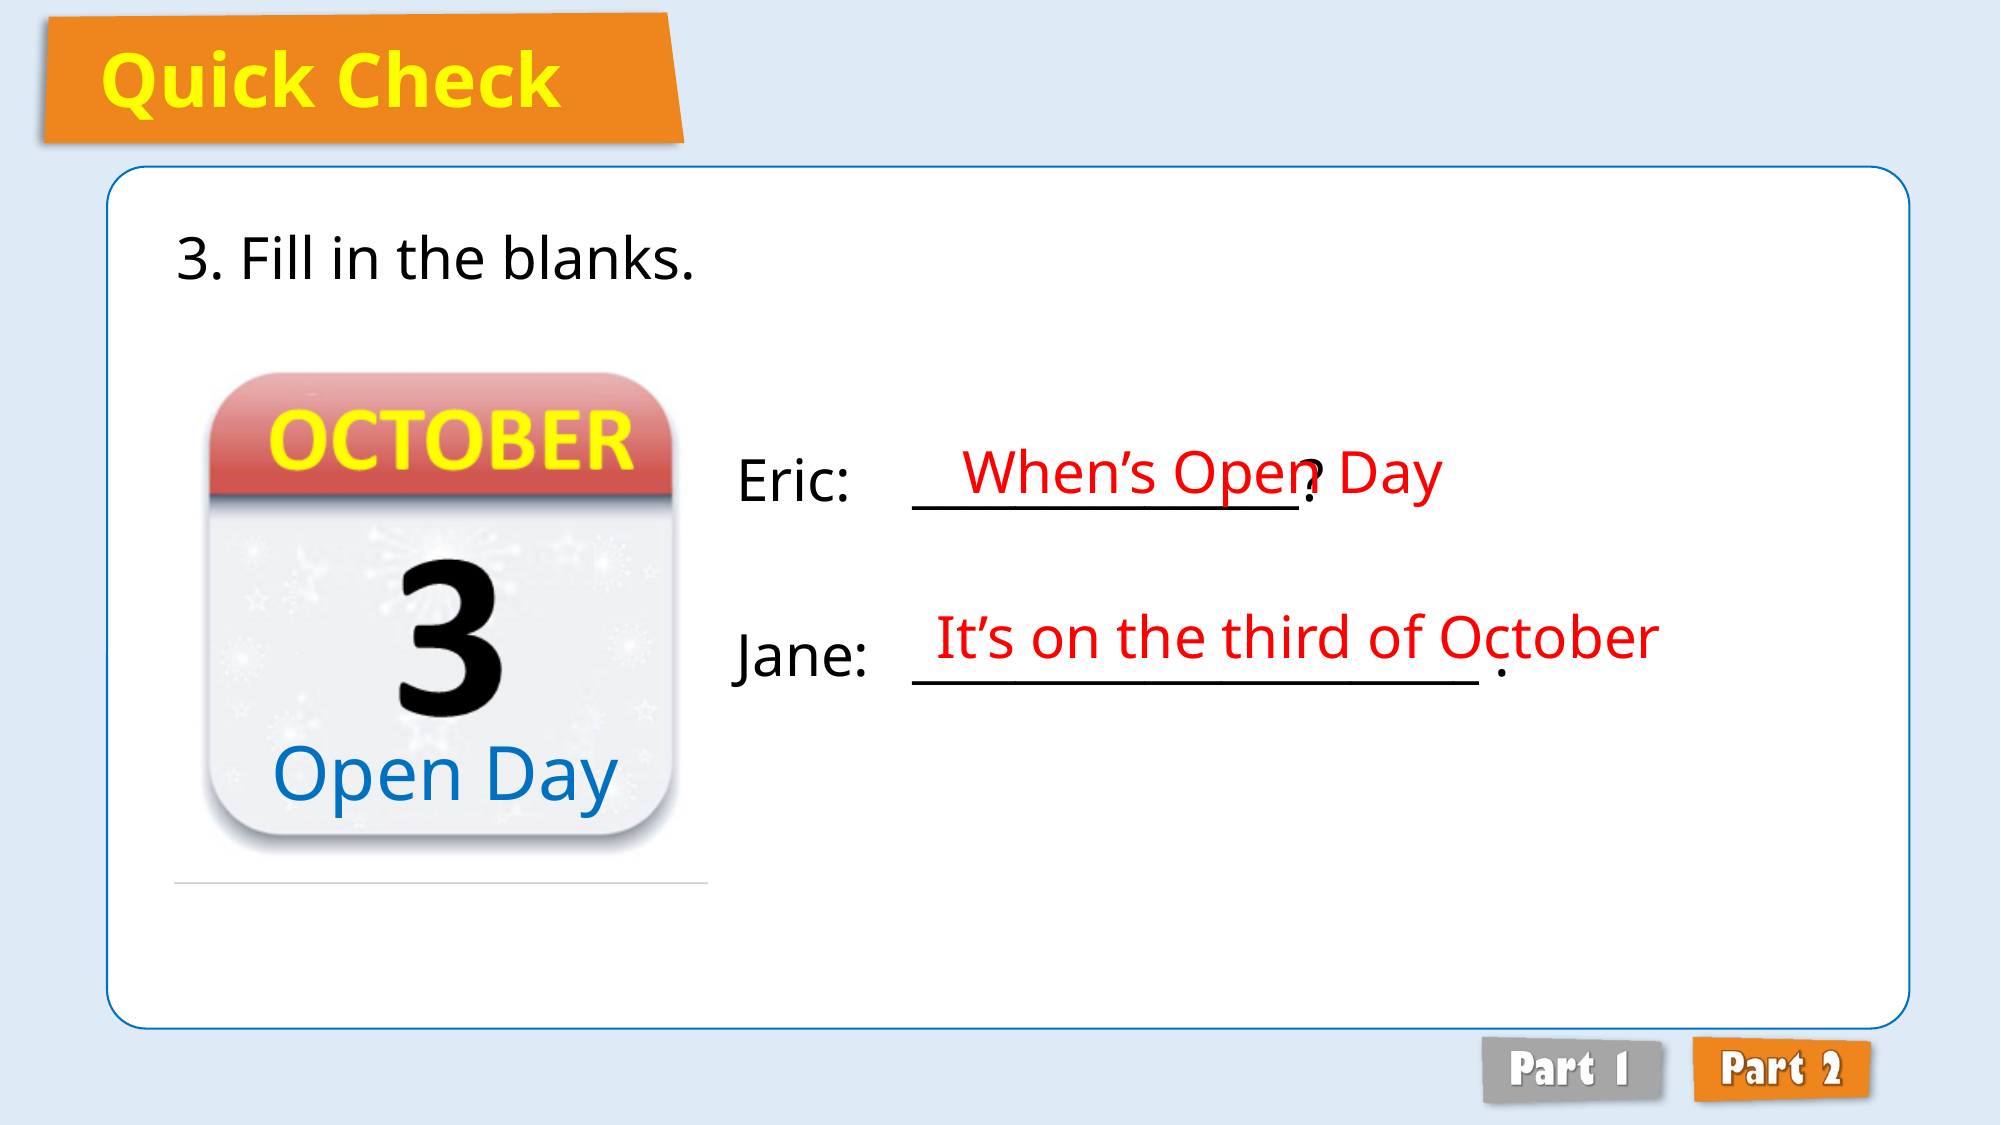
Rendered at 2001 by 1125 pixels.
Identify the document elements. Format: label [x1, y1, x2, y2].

picture [1691, 1026, 1875, 1111]
text_box [0, 0, 2000, 1125]
picture [174, 346, 707, 922]
picture [1480, 1026, 1665, 1111]
